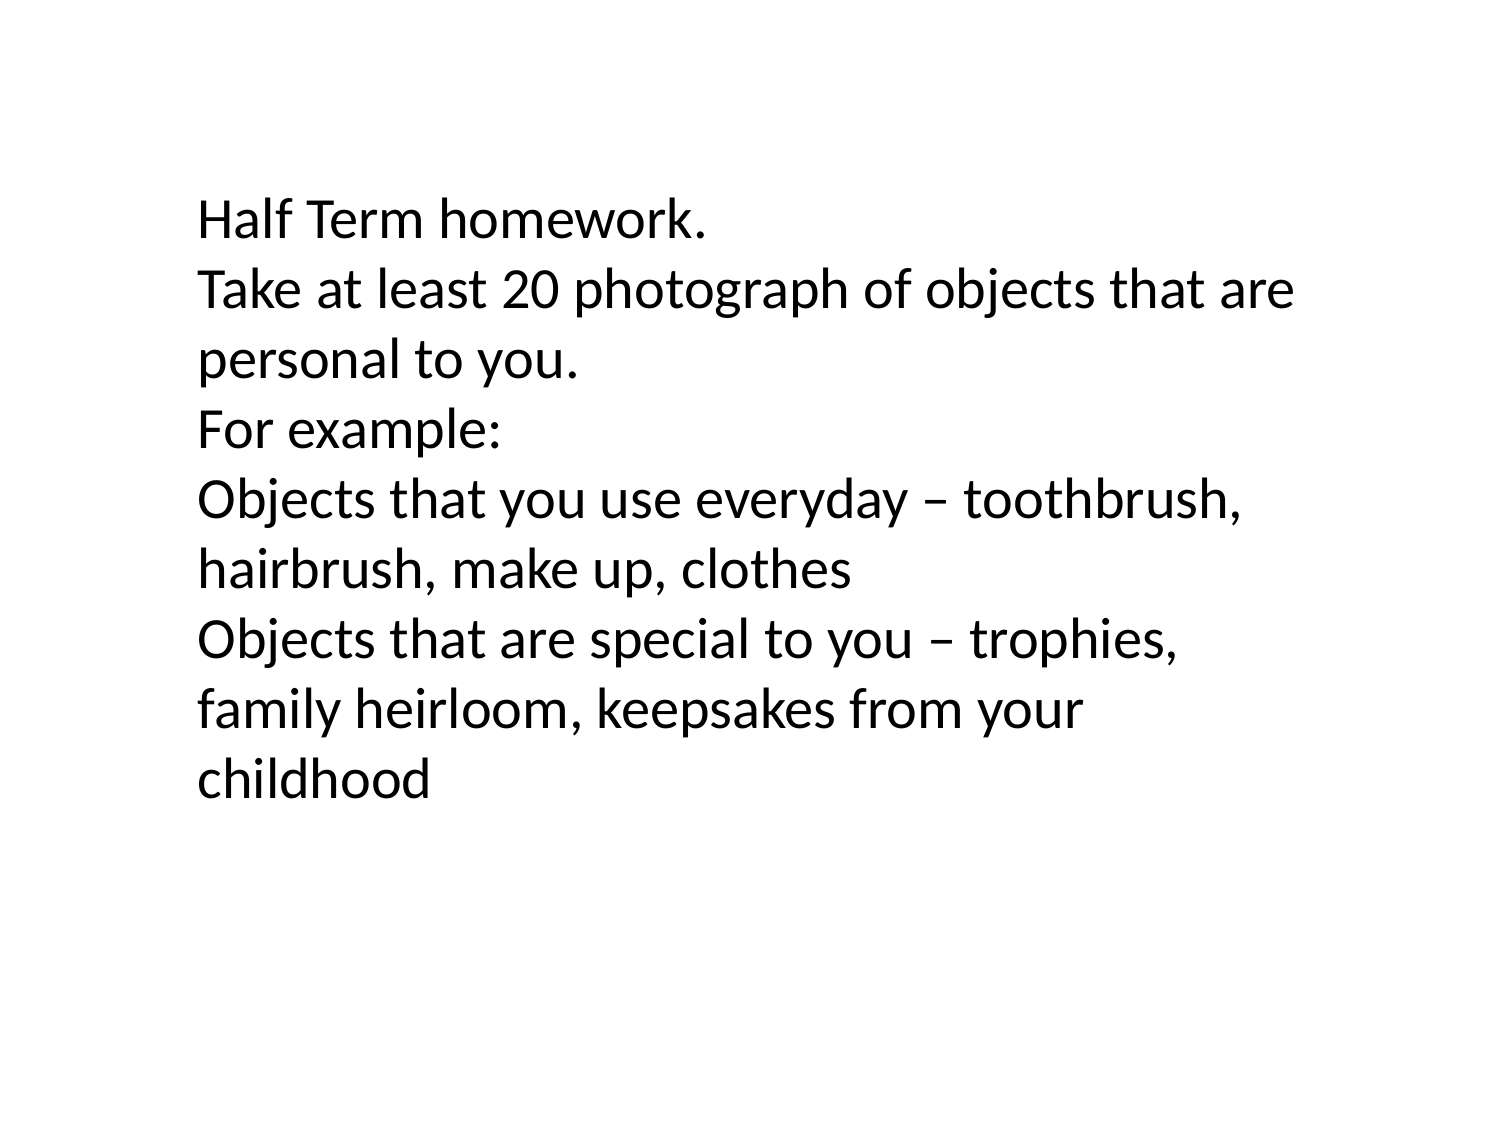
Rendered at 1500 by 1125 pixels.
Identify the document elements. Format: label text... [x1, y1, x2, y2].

text_box Half Term homework. Take at least 20 photograph of objects that are personal to you. For example: Objects that you use everyday – toothbrush, hairbrush, make up, clothes Objects that are special to you – trophies, family heirloom, keepsakes from your childhood [182, 172, 1317, 818]
